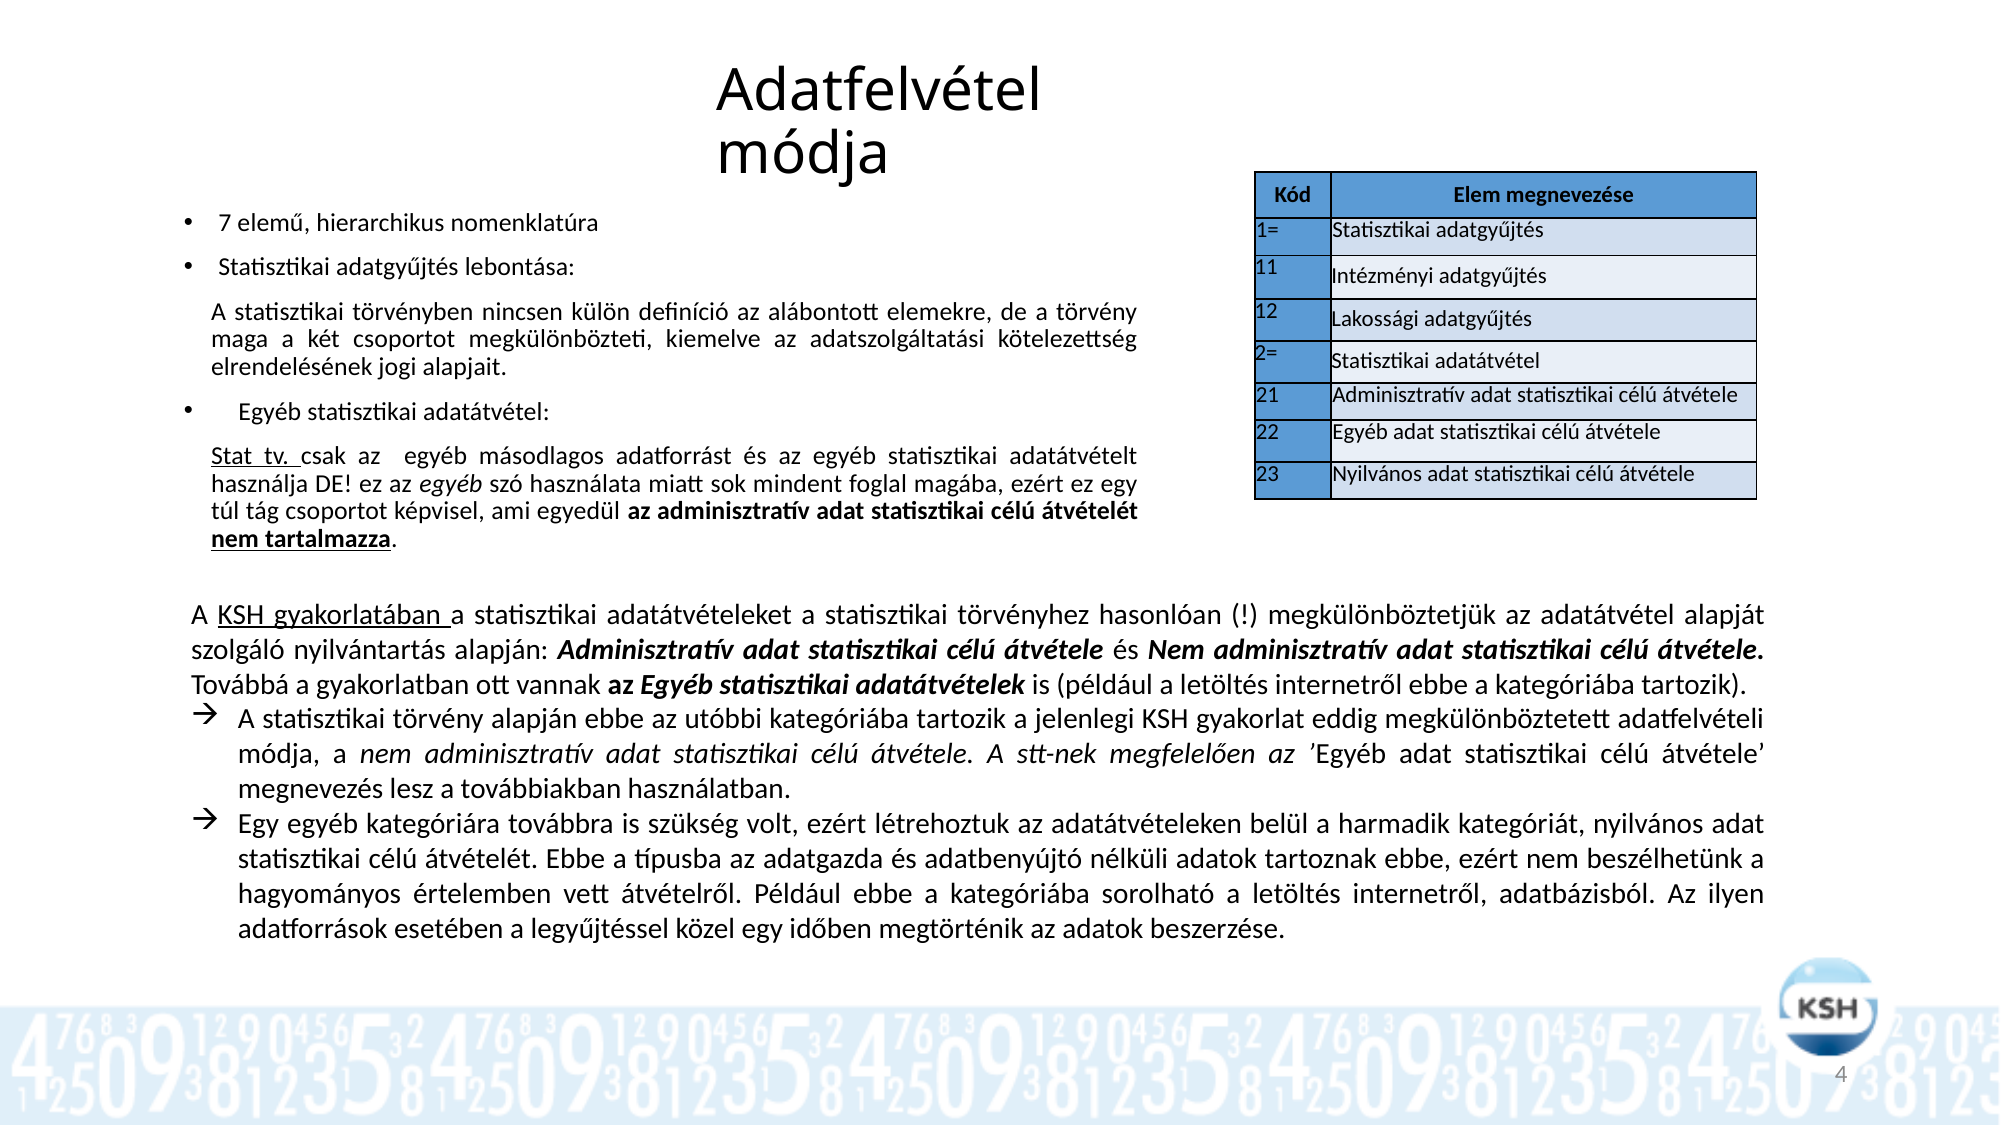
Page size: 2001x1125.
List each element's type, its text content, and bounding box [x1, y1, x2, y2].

table_cell 12 [1256, 300, 1330, 340]
table_cell Egyéb adat statisztikai célú átvétele [1332, 421, 1756, 461]
table_header Kód [1256, 173, 1330, 217]
table_cell Intézményi adatgyűjtés [1332, 256, 1756, 298]
table_cell Nyilvános adat statisztikai célú átvétele [1332, 463, 1756, 498]
table_cell 23 [1256, 463, 1330, 498]
text_box Adatfelvétel módja [701, 53, 1198, 150]
table_cell 22 [1256, 421, 1330, 461]
table_cell Statisztikai adatátvétel [1332, 342, 1756, 382]
slide_number 4 [1412, 1042, 1863, 1103]
table_header Elem megnevezése [1332, 173, 1756, 217]
table_cell 1= [1256, 219, 1330, 255]
text_box A KSH gyakorlatában a statisztikai adatátvételeket a statisztikai törvényhez hasonlóan (!) megkülönböztetjük az adatátvétel alapját szolgáló nyilvántartás alapján: Adminisztratív adat statisztikai célú átvétele és Nem adminisztratív adat statisztikai célú átvétele. Továbbá a gyakorlatban ott vannak az Egyéb statisztikai adatátvételek is (például a letöltés internetről ebbe a kategóriába tartozik). A statisztikai törvény alapján ebbe az utóbbi kategóriába tartozik a jelenlegi KSH gyakorlat eddig megkülönböztetett adatfelvételi módja, a nem adminisztratív adat statisztikai célú átvétele. A stt-nek megfelelően az ’Egyéb adat statisztikai célú átvétele’ megnevezés lesz a továbbiakban használatban. Egy egyéb kategóriára továbbra is szükség volt, ezért létrehoztuk az adatátvételeken belül a harmadik kategóriát, nyilvános adat statisztikai célú átvételét. Ebbe a típusba az adatgazda és adatbenyújtó nélküli adatok tartoznak ebbe, ezért nem beszélhetünk a hagyományos értelemben vett átvételről. Például ebbe a kategóriába sorolható a letöltés internetről, adatbázisból. Az ilyen adatforrások esetében a legyűjtéssel közel egy időben megtörténik az adatok beszerzése. [146, 587, 1781, 1022]
picture [0, 0, 2001, 1125]
table_cell 21 [1256, 384, 1330, 419]
table_cell Adminisztratív adat statisztikai célú átvétele [1332, 384, 1756, 419]
table_cell Lakossági adatgyűjtés [1332, 300, 1756, 340]
text_box 7 elemű, hierarchikus nomenklatúra Statisztikai adatgyűjtés lebontása: A statisztikai törvényben nincsen külön definíció az alábontott elemekre, de a törvény maga a két csoportot megkülönbözteti, kiemelve az adatszolgáltatási kötelezettség elrendelésének jogi alapjait. Egyéb statisztikai adatátvétel: Stat tv. csak az egyéb másodlagos adatforrást és az egyéb statisztikai adatátvételt használja DE! ez az egyéb szó használata miatt sok mindent foglal magába, ezért ez egy túl tág csoportot képvisel, ami egyedül az adminisztratív adat statisztikai célú átvételét nem tartalmazza. [169, 201, 1155, 563]
table_cell 11 [1256, 256, 1330, 298]
table_cell 2= [1256, 342, 1330, 382]
table_cell Statisztikai adatgyűjtés [1332, 219, 1756, 255]
